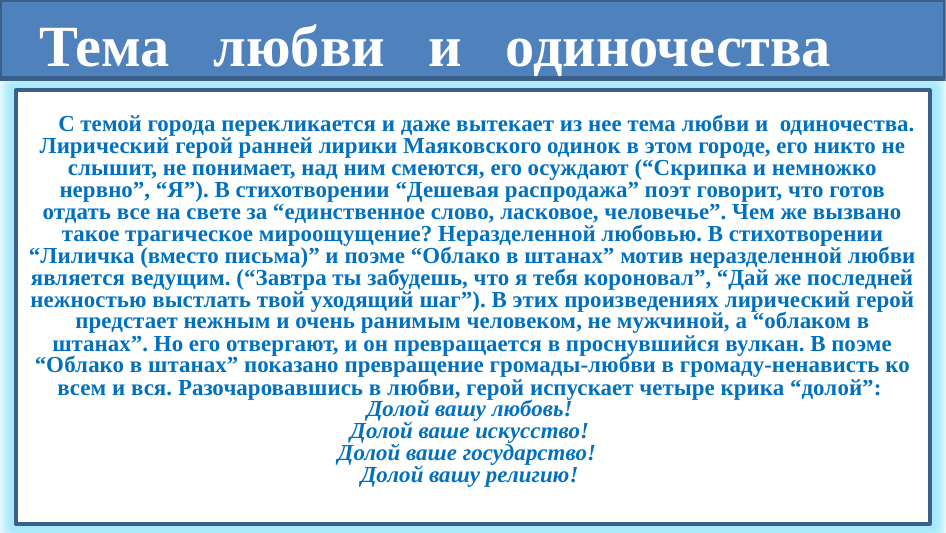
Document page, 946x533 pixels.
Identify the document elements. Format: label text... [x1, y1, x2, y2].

text_box [0, 0, 946, 81]
subtitle С темой города перекликается и даже вытекает из нее тема любви и одиночества. Лирический герой ранней лирики Маяковского одинок в этом городе, его никто не слышит, не понимает, над ним смеются, его осуждают (“Скрипка и немножко нервно”, “Я”). В стихотворении “Дешевая распродажа” поэт говорит, что готов отдать все на свете за “единственное слово, ласковое, человечье”. Чем же вызвано такое трагическое мироощущение? Неразделенной любовью. В стихотворении “Лиличка (вместо письма)” и поэме “Облако в штанах” мотив неразделенной любви является ведущим. (“Завтра ты забудешь, что я тебя короновал”, “Дай же последней нежностью выстлать твой уходящий шаг”). В этих произведениях лирический герой предстает нежным и очень ранимым человеком, не мужчиной, а “облаком в штанах”. Но его отвергают, и он превращается в проснувшийся вулкан. В поэме “Облако в штанах” показано превращение громады-любви в громаду-ненависть ко всем и вся. Разочаровавшись в любви, герой испускает четыре крика “долой”: Долой вашу любовь! Долой ваше искусство! Долой ваше государство! Долой вашу религию! [27, 113, 919, 510]
title Тема любви и одиночества [39, 8, 919, 113]
text_box [14, 88, 932, 526]
